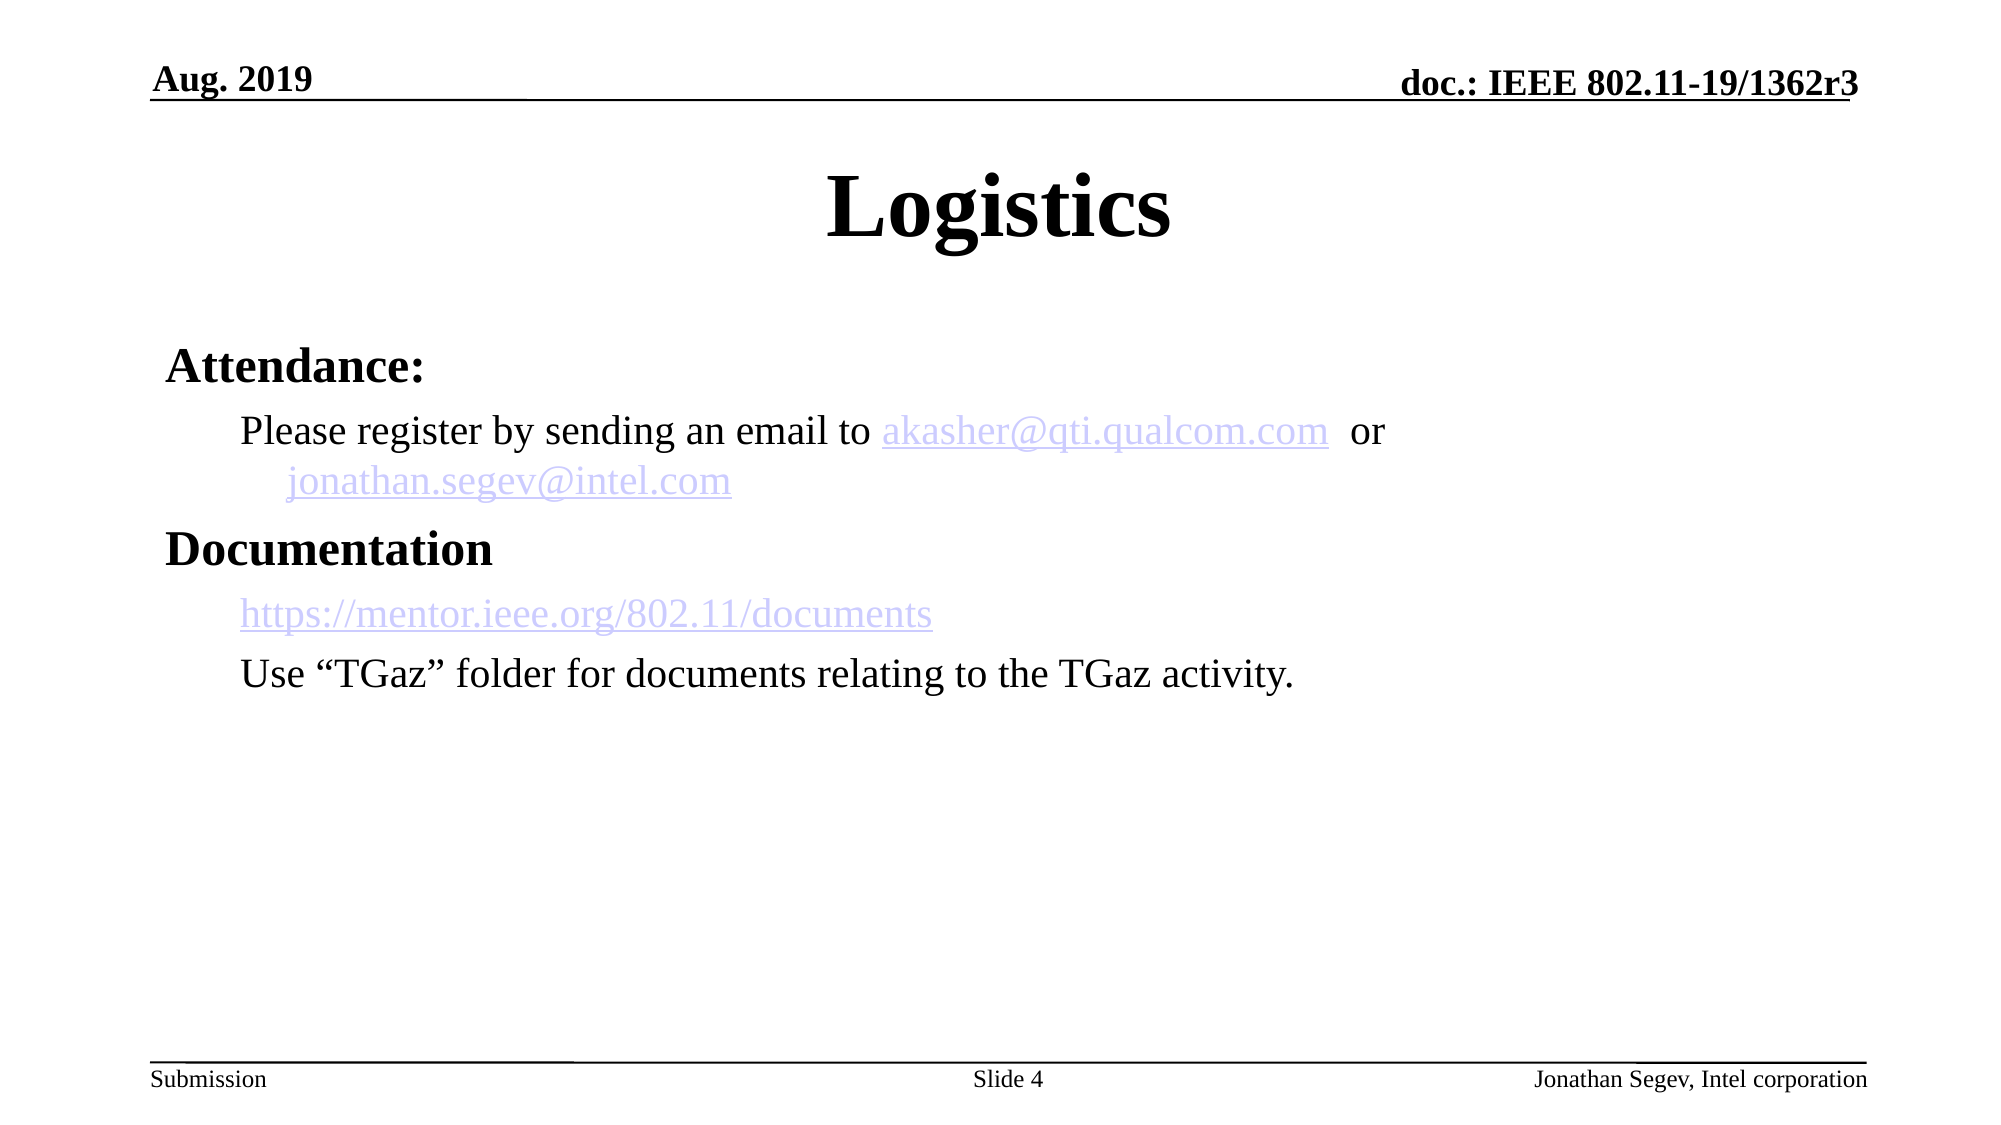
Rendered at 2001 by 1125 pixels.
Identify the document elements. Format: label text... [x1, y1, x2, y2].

title Logistics [149, 112, 1850, 288]
slide_number Slide 4 [950, 1061, 1067, 1123]
list Attendance: Please register by sending an email to akasher@qti.qualcom.com or jonathan.segev@intel.com Documentation https://mentor.ieee.org/802.11/documents Use “TGaz” folder for documents relating to the TGaz activity. [149, 324, 1850, 1000]
footer Jonathan Segev, Intel corporation [1171, 1061, 1869, 1093]
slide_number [152, 54, 563, 100]
